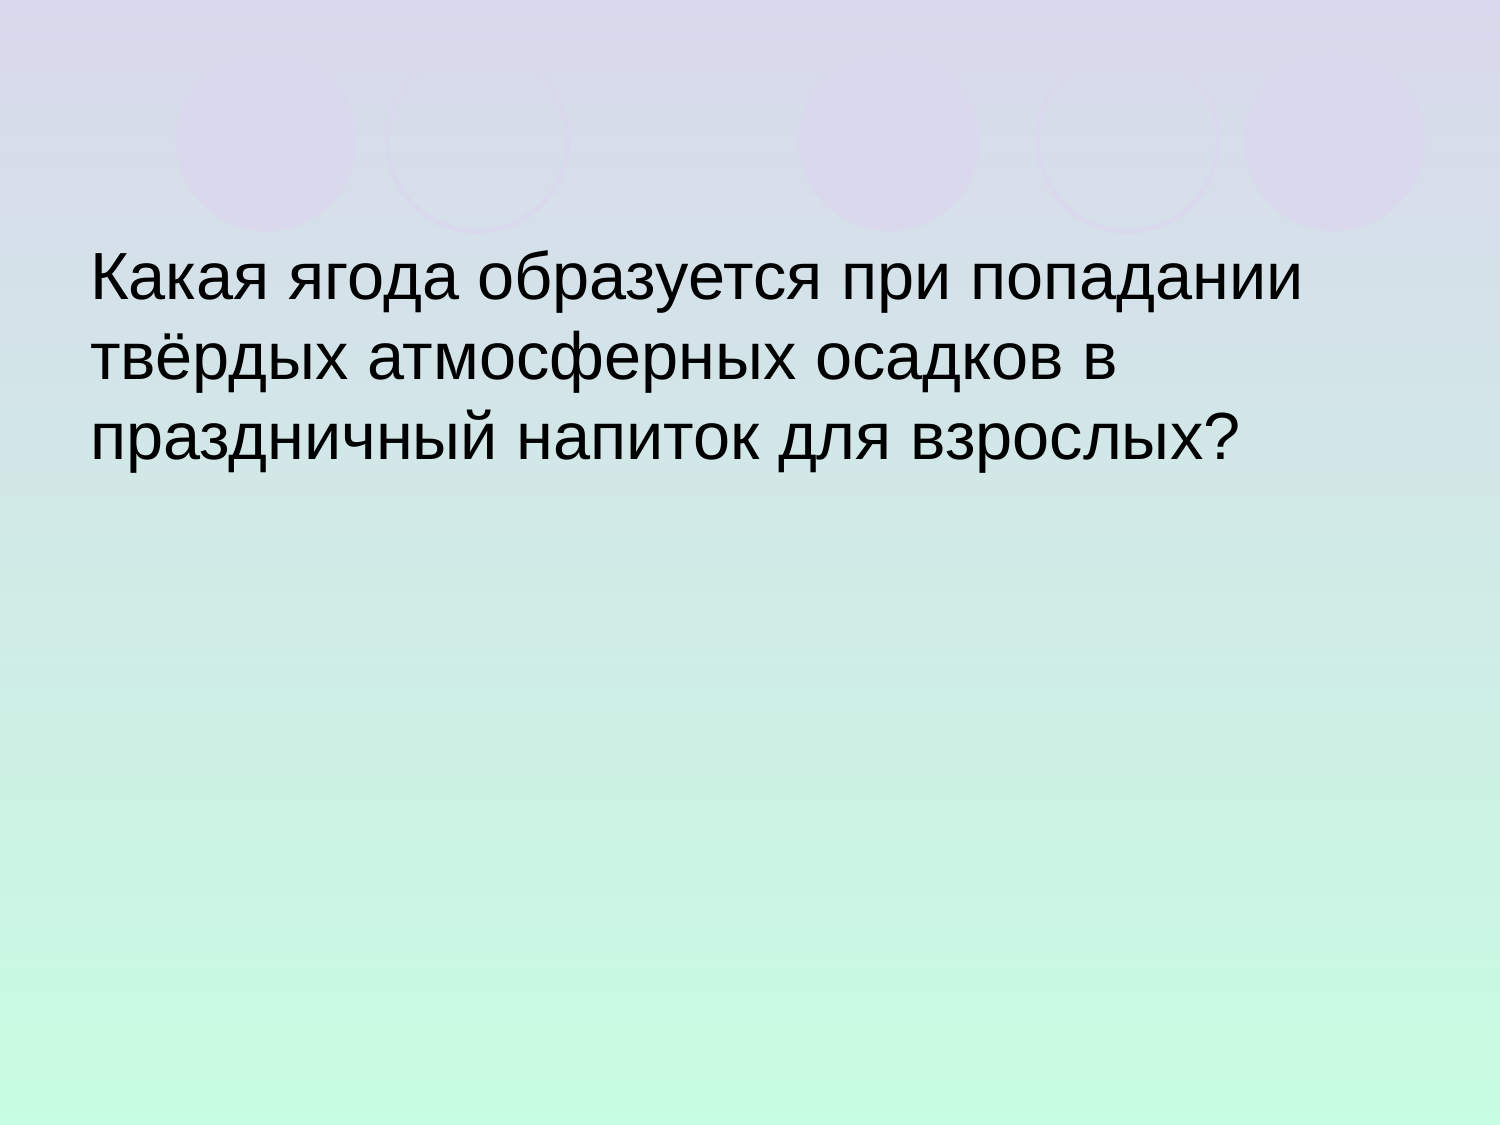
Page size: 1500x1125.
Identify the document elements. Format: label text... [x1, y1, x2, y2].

title Какая ягода образуется при попадании твёрдых атмосферных осадков в праздничный напиток для взрослых? [74, 207, 1426, 551]
